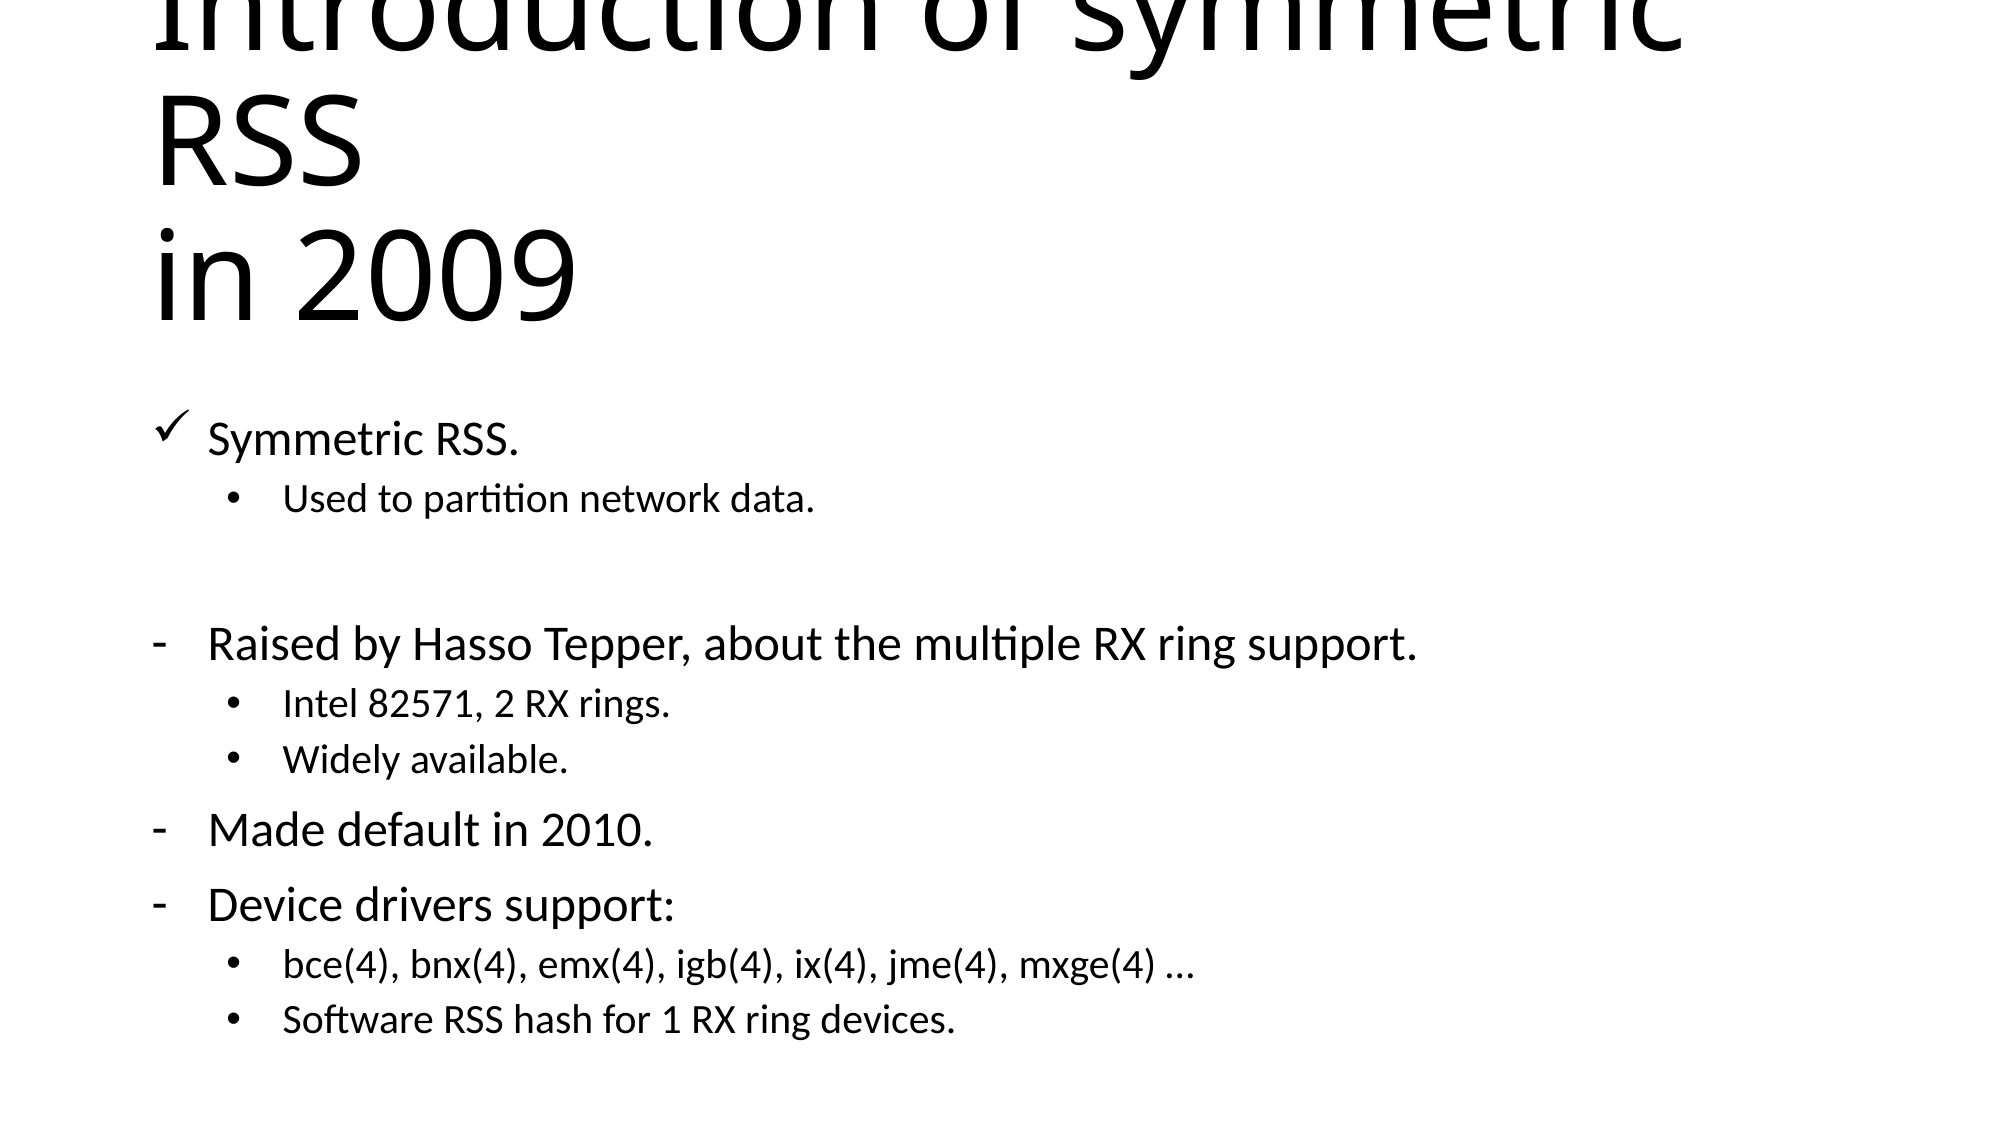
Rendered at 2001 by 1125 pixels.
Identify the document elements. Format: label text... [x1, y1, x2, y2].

title Introduction of symmetric RSS in 2009 [136, 52, 1862, 356]
list Symmetric RSS. Used to partition network data. Raised by Hasso Tepper, about the multiple RX ring support. Intel 82571, 2 RX rings. Widely available. Made default in 2010. Device drivers support: bce(4), bnx(4), emx(4), igb(4), ix(4), jme(4), mxge(4) … Software RSS hash for 1 RX ring devices. [136, 405, 1862, 1070]
